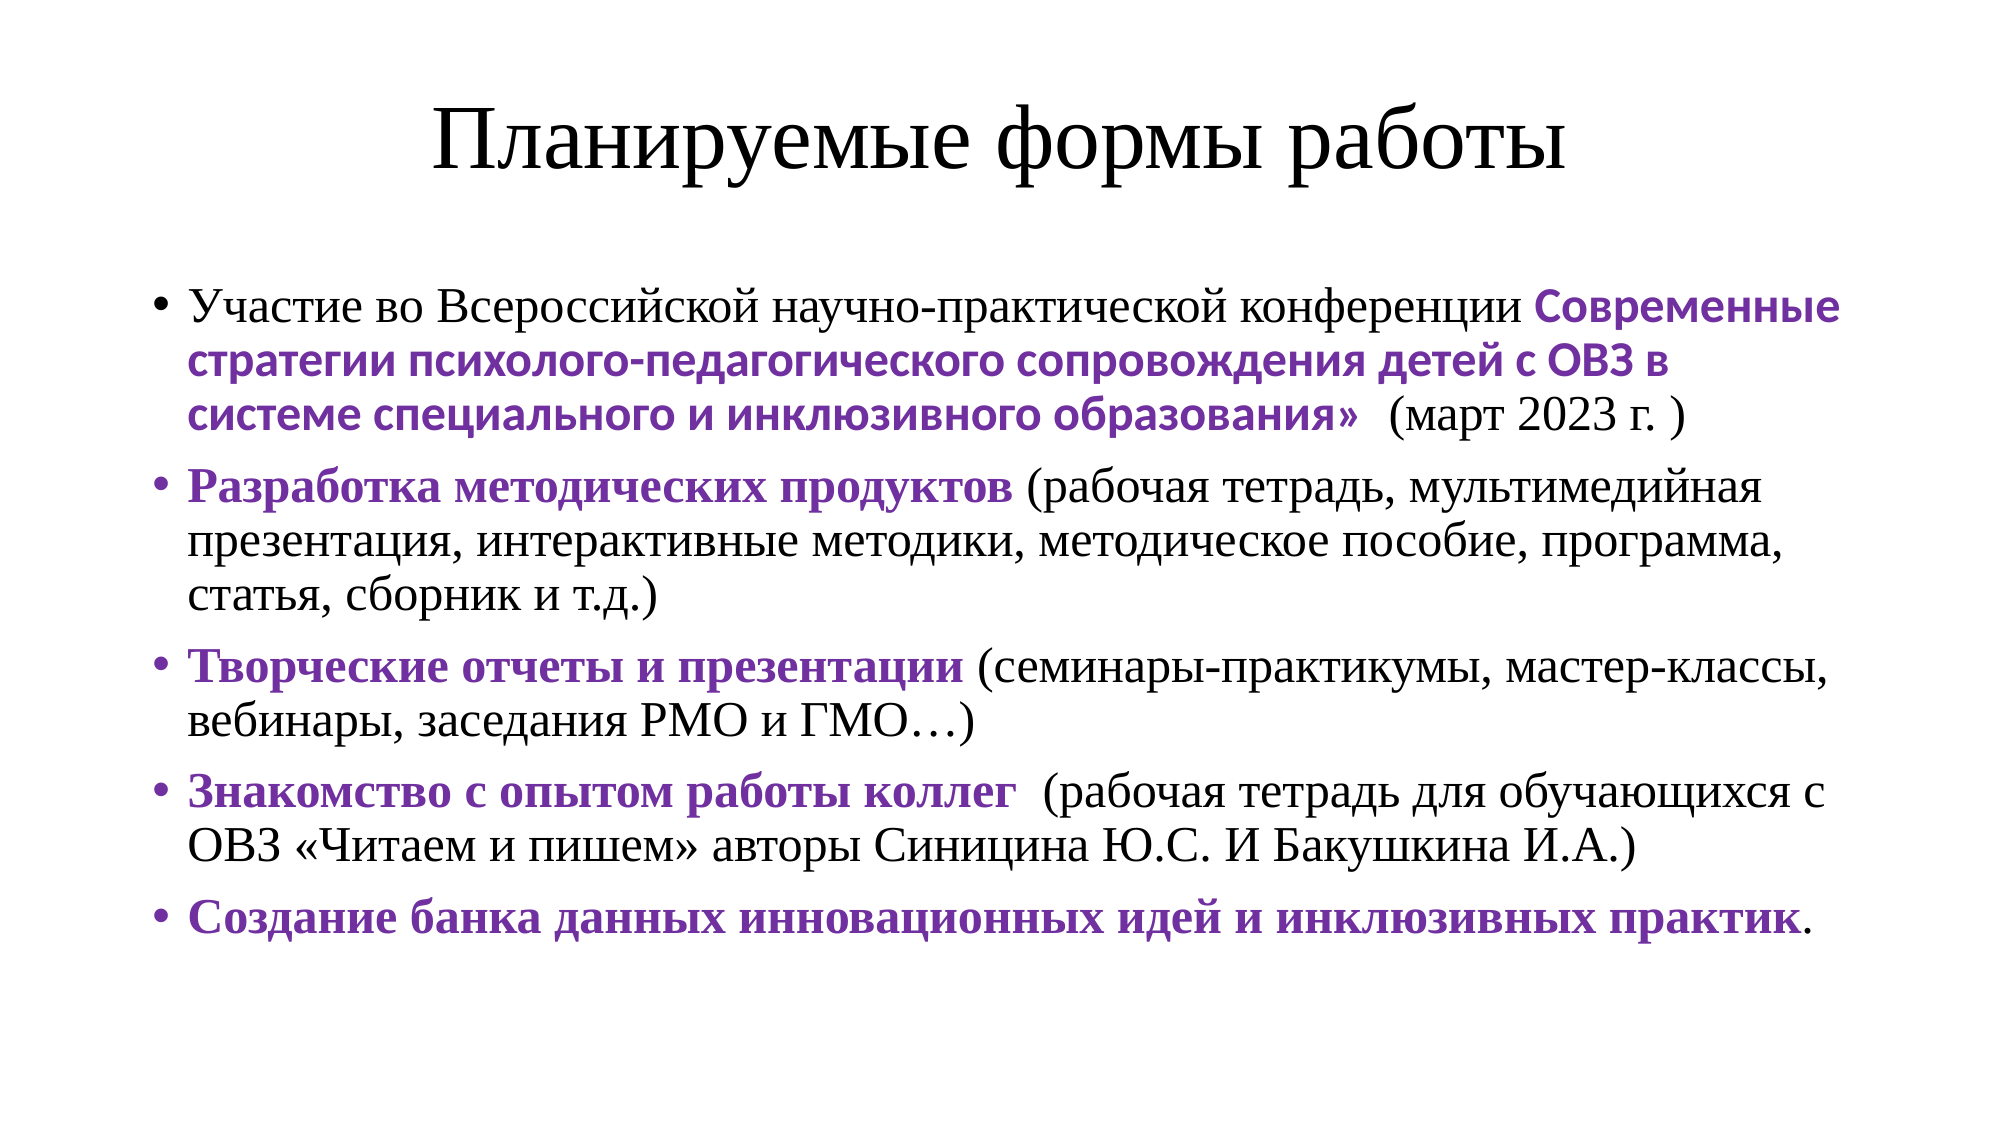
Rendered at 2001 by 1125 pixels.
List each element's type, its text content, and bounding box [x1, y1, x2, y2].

title Планируемые формы работы [137, 59, 1863, 193]
list Участие во Всероссийской научно-практической конференции Современные стратегии психолого-педагогического сопровождения детей с ОВЗ в системе специального и инклюзивного образования» (март 2023 г. ) Разработка методических продуктов (рабочая тетрадь, мультимедийная презентация, интерактивные методики, методическое пособие, программа, статья, сборник и т.д.) Творческие отчеты и презентации (семинары-практикумы, мастер-классы, вебинары, заседания РМО и ГМО…) Знакомство с опытом работы коллег (рабочая тетрадь для обучающихся с ОВЗ «Читаем и пишем» авторы Синицина Ю.С. И Бакушкина И.А.) Создание банка данных инновационных идей и инклюзивных практик. [137, 193, 1863, 1014]
